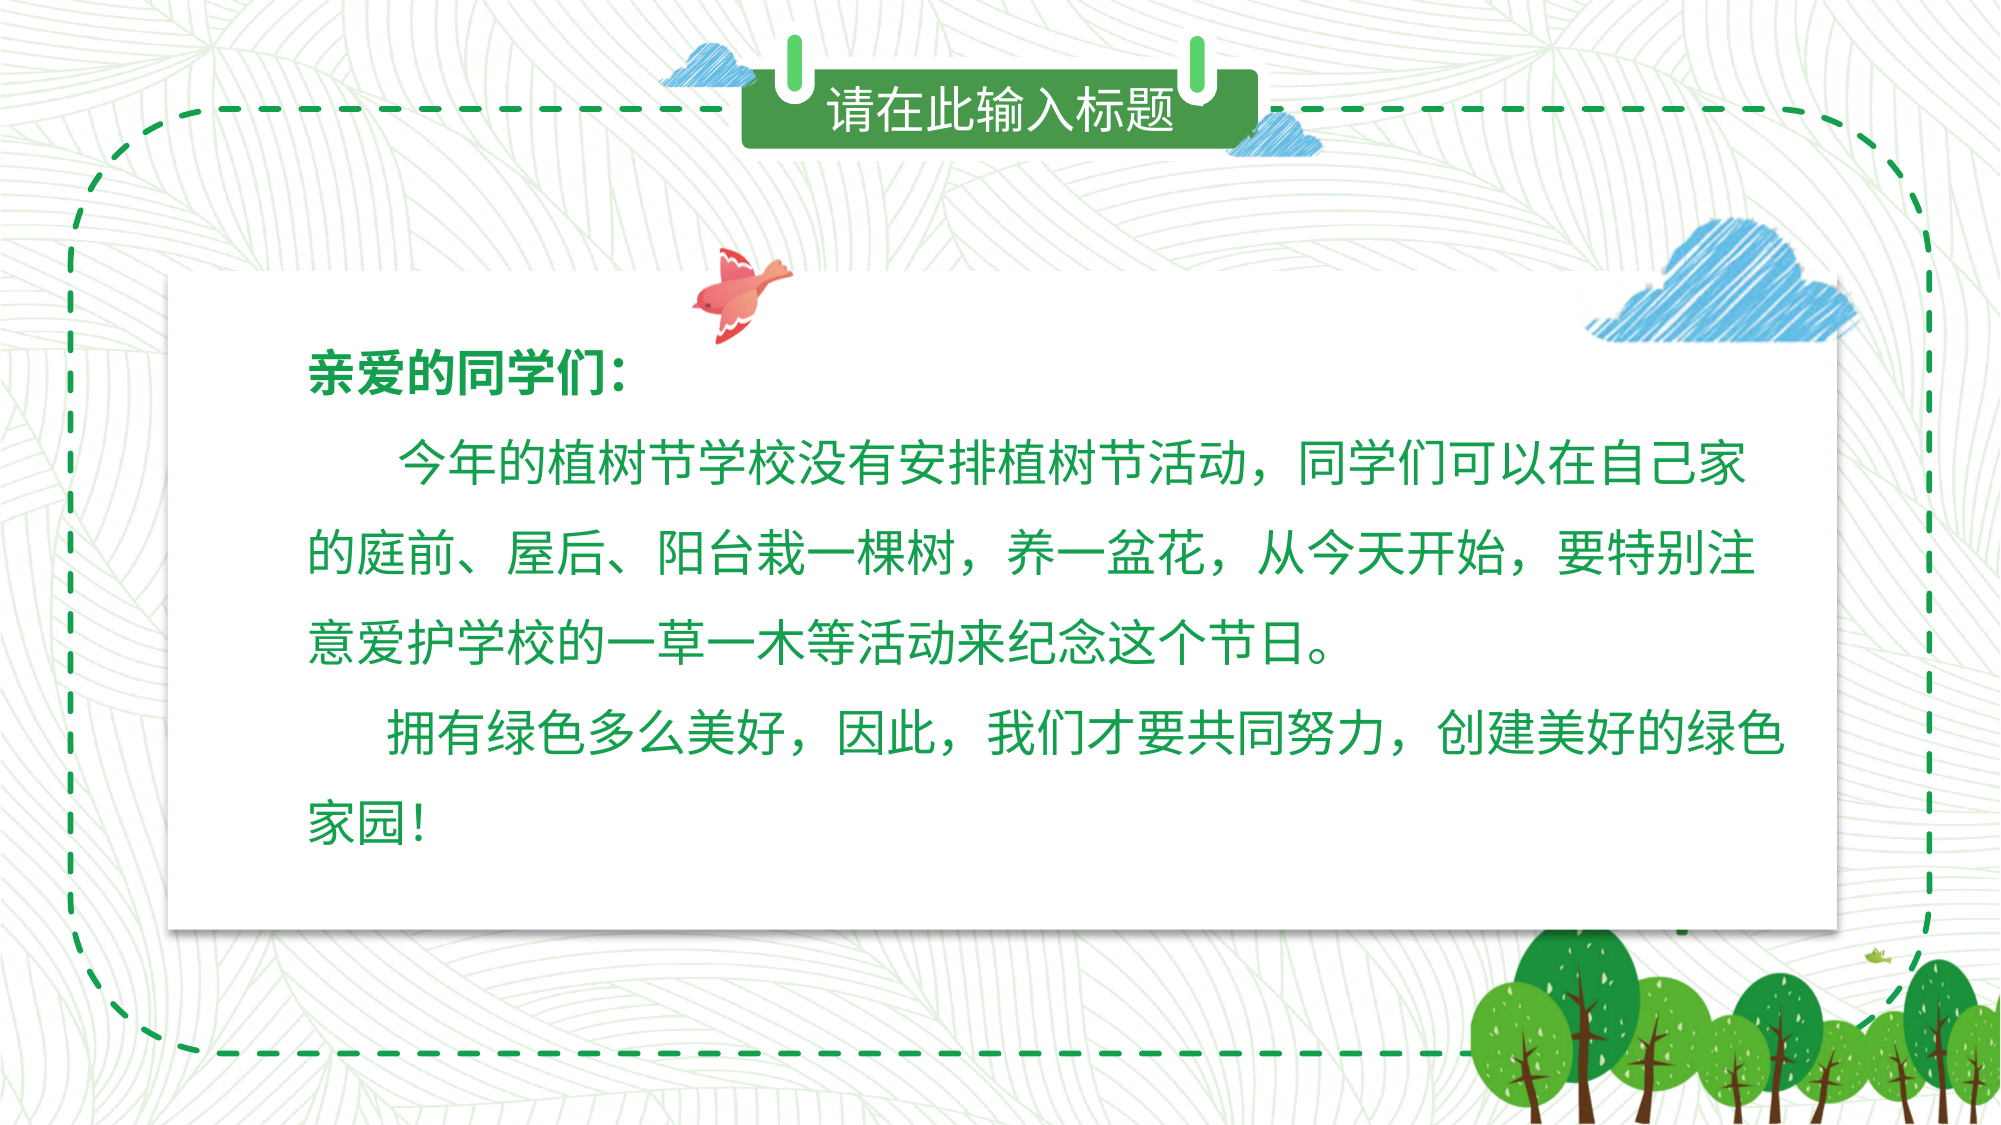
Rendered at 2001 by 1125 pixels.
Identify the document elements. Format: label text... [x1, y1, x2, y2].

text_box 亲爱的同学们： 今年的植树节学校没有安排植树节活动，同学们可以在自己家的庭前、屋后、阳台栽一棵树，养一盆花，从今天开始，要特别注意爱护学校的一草一木等活动来纪念这个节日。 拥有绿色多么美好，因此，我们才要共同努力，创建美好的绿色家园！ [292, 303, 1804, 859]
picture [3, 1, 2001, 1125]
text_box [167, 270, 1838, 931]
